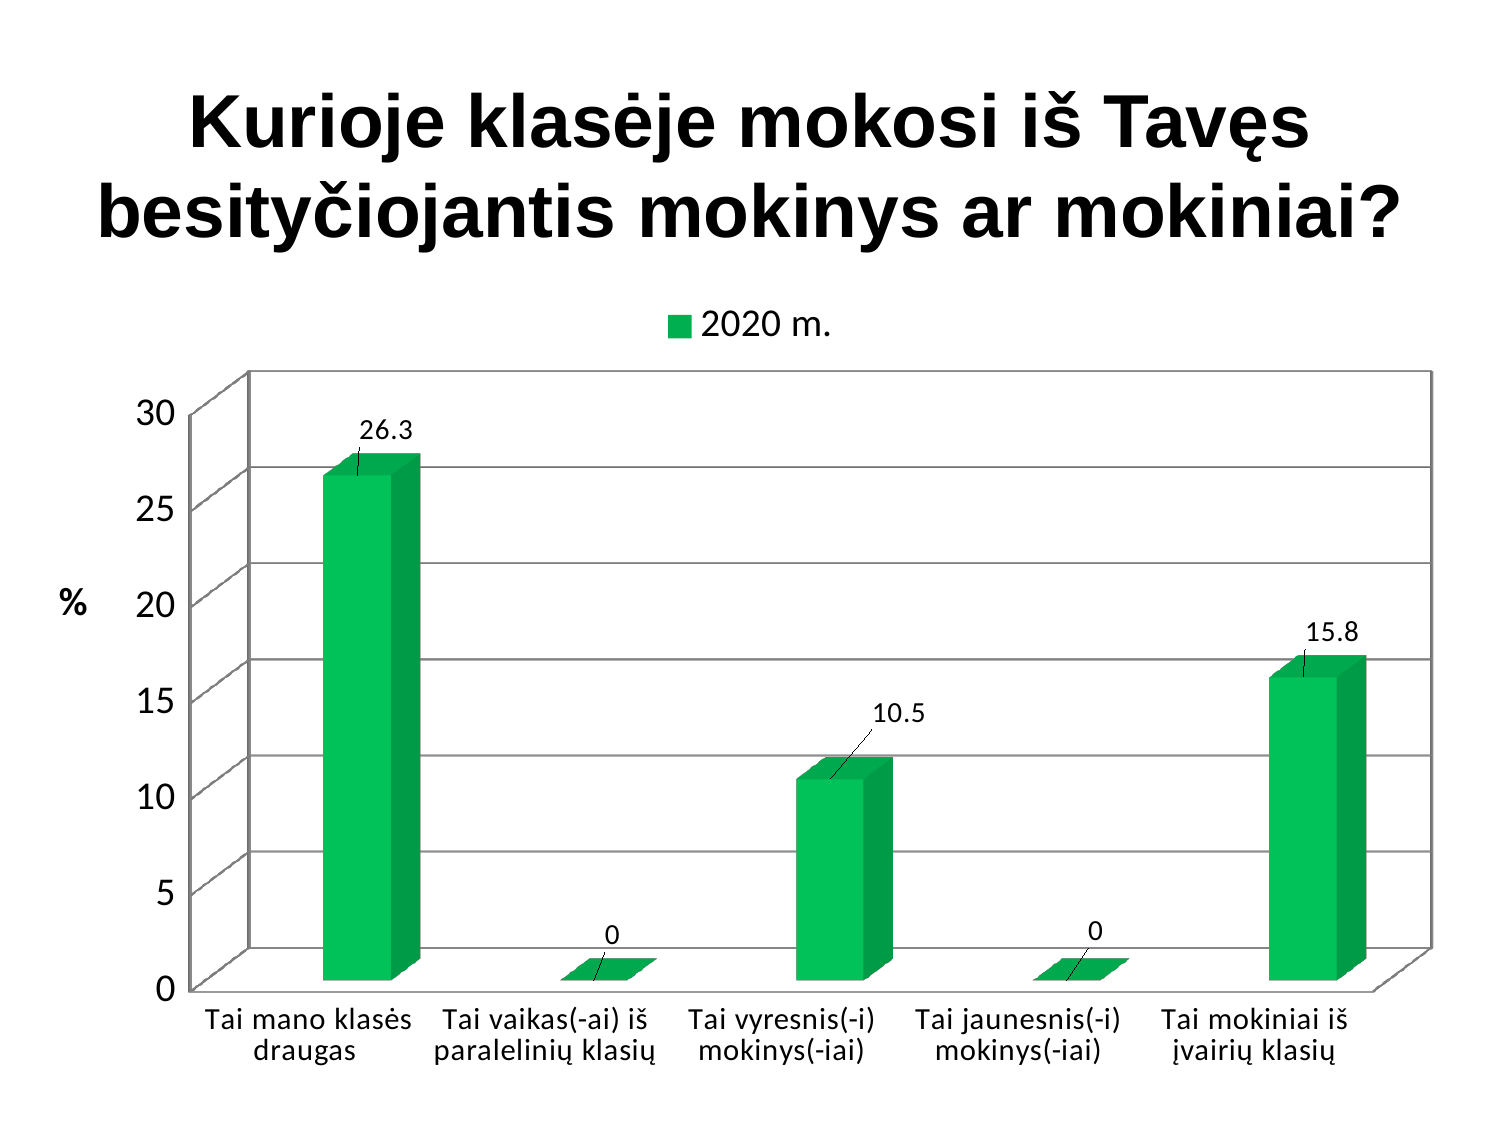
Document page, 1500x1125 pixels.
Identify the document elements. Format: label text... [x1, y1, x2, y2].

title Kurioje klasėje mokosi iš Tavęs besityčiojantis mokinys ar mokiniai? [74, 44, 1426, 280]
chart [37, 288, 1463, 1086]
